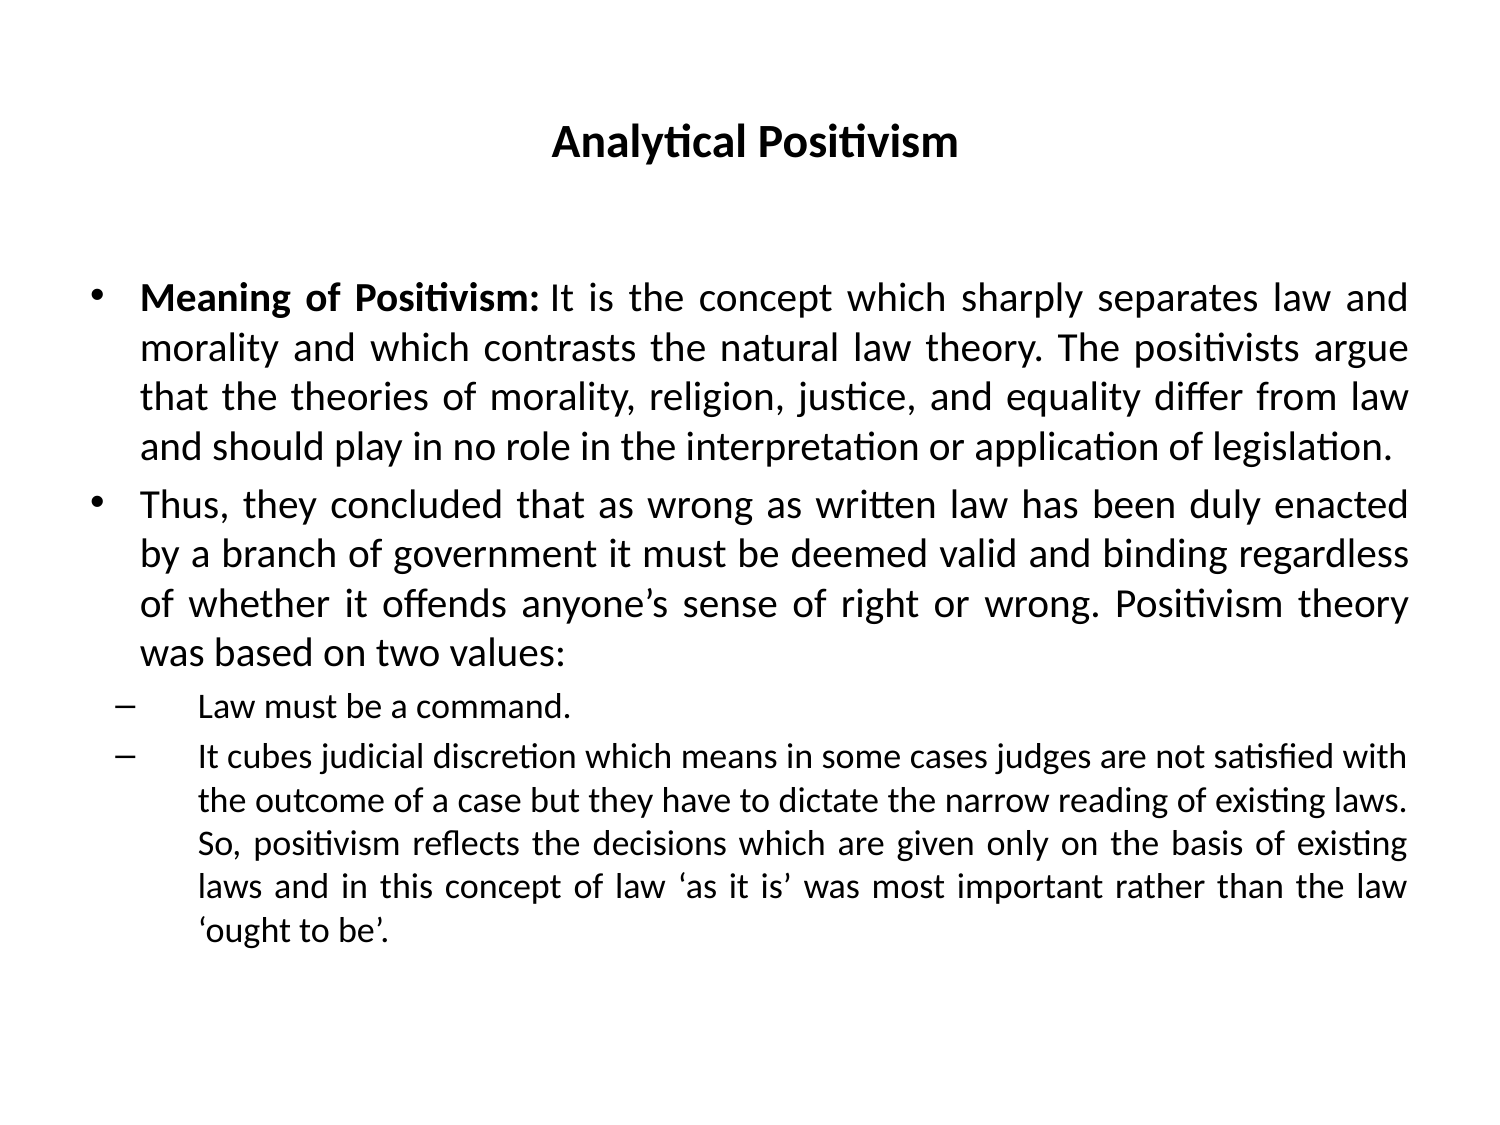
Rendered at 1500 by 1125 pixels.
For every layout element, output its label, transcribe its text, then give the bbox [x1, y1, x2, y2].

list Meaning of Positivism: It is the concept which sharply separates law and morality and which contrasts the natural law theory. The positivists argue that the theories of morality, religion, justice, and equality differ from law and should play in no role in the interpretation or application of legislation. Thus, they concluded that as wrong as written law has been duly enacted by a branch of government it must be deemed valid and binding regardless of whether it offends anyone’s sense of right or wrong. Positivism theory was based on two values: Law must be a command. It cubes judicial discretion which means in some cases judges are not satisfied with the outcome of a case but they have to dictate the narrow reading of existing laws. So, positivism reflects the decisions which are given only on the basis of existing laws and in this concept of law ‘as it is’ was most important rather than the law ‘ought to be’. [75, 262, 1425, 1005]
title Analytical Positivism [75, 45, 1425, 233]
